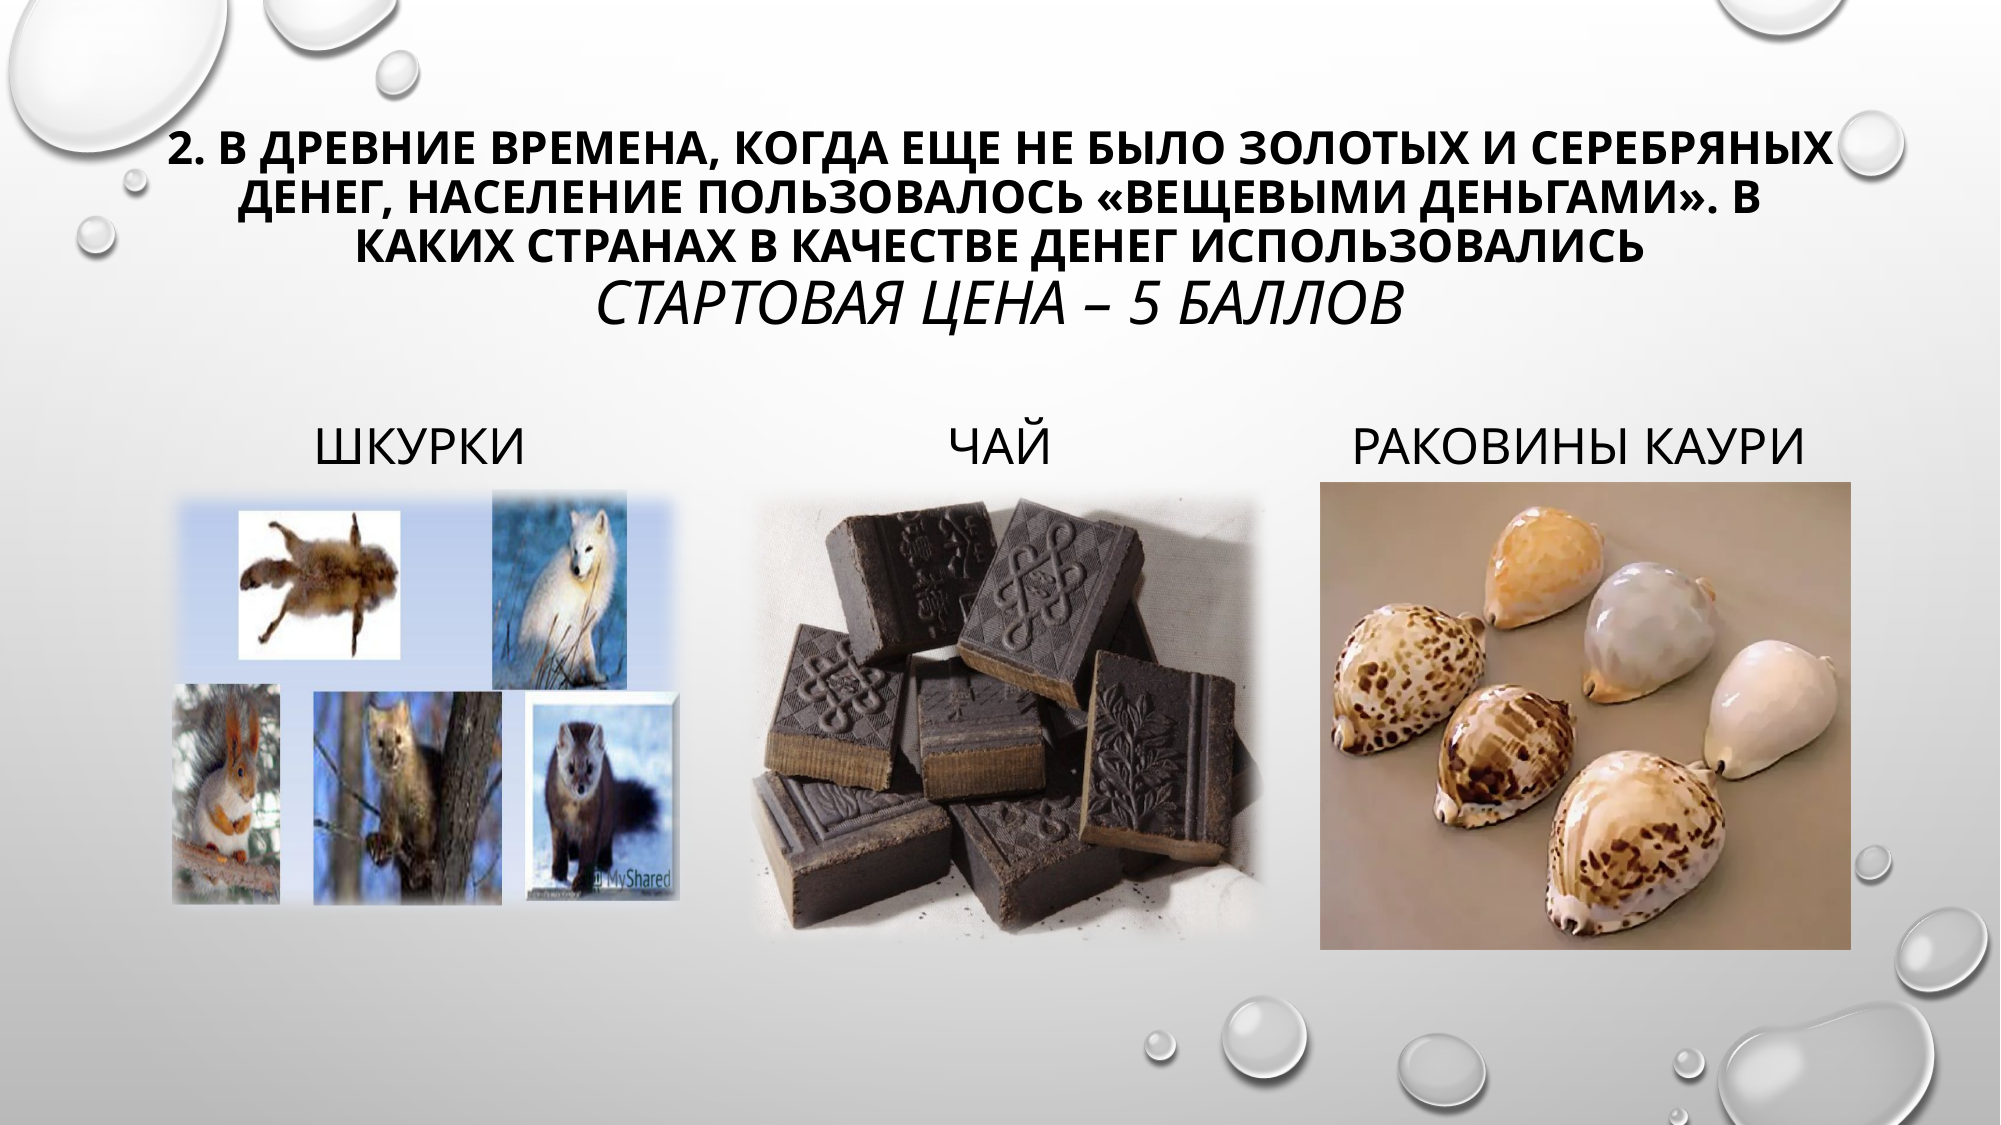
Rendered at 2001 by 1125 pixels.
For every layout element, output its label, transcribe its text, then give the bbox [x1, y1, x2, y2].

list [741, 482, 1271, 951]
list шкурки [149, 388, 692, 483]
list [158, 482, 692, 920]
list чай [730, 388, 1271, 483]
title 2. В древние времена, когда еще не было золотых и серебряных денег, население пользовалось «вещевыми деньгами». В каких странах в качестве денег использовались Стартовая цена – 5 баллов [149, 99, 1851, 364]
picture [0, 0, 2000, 1125]
list Раковины Каури [1307, 388, 1851, 483]
